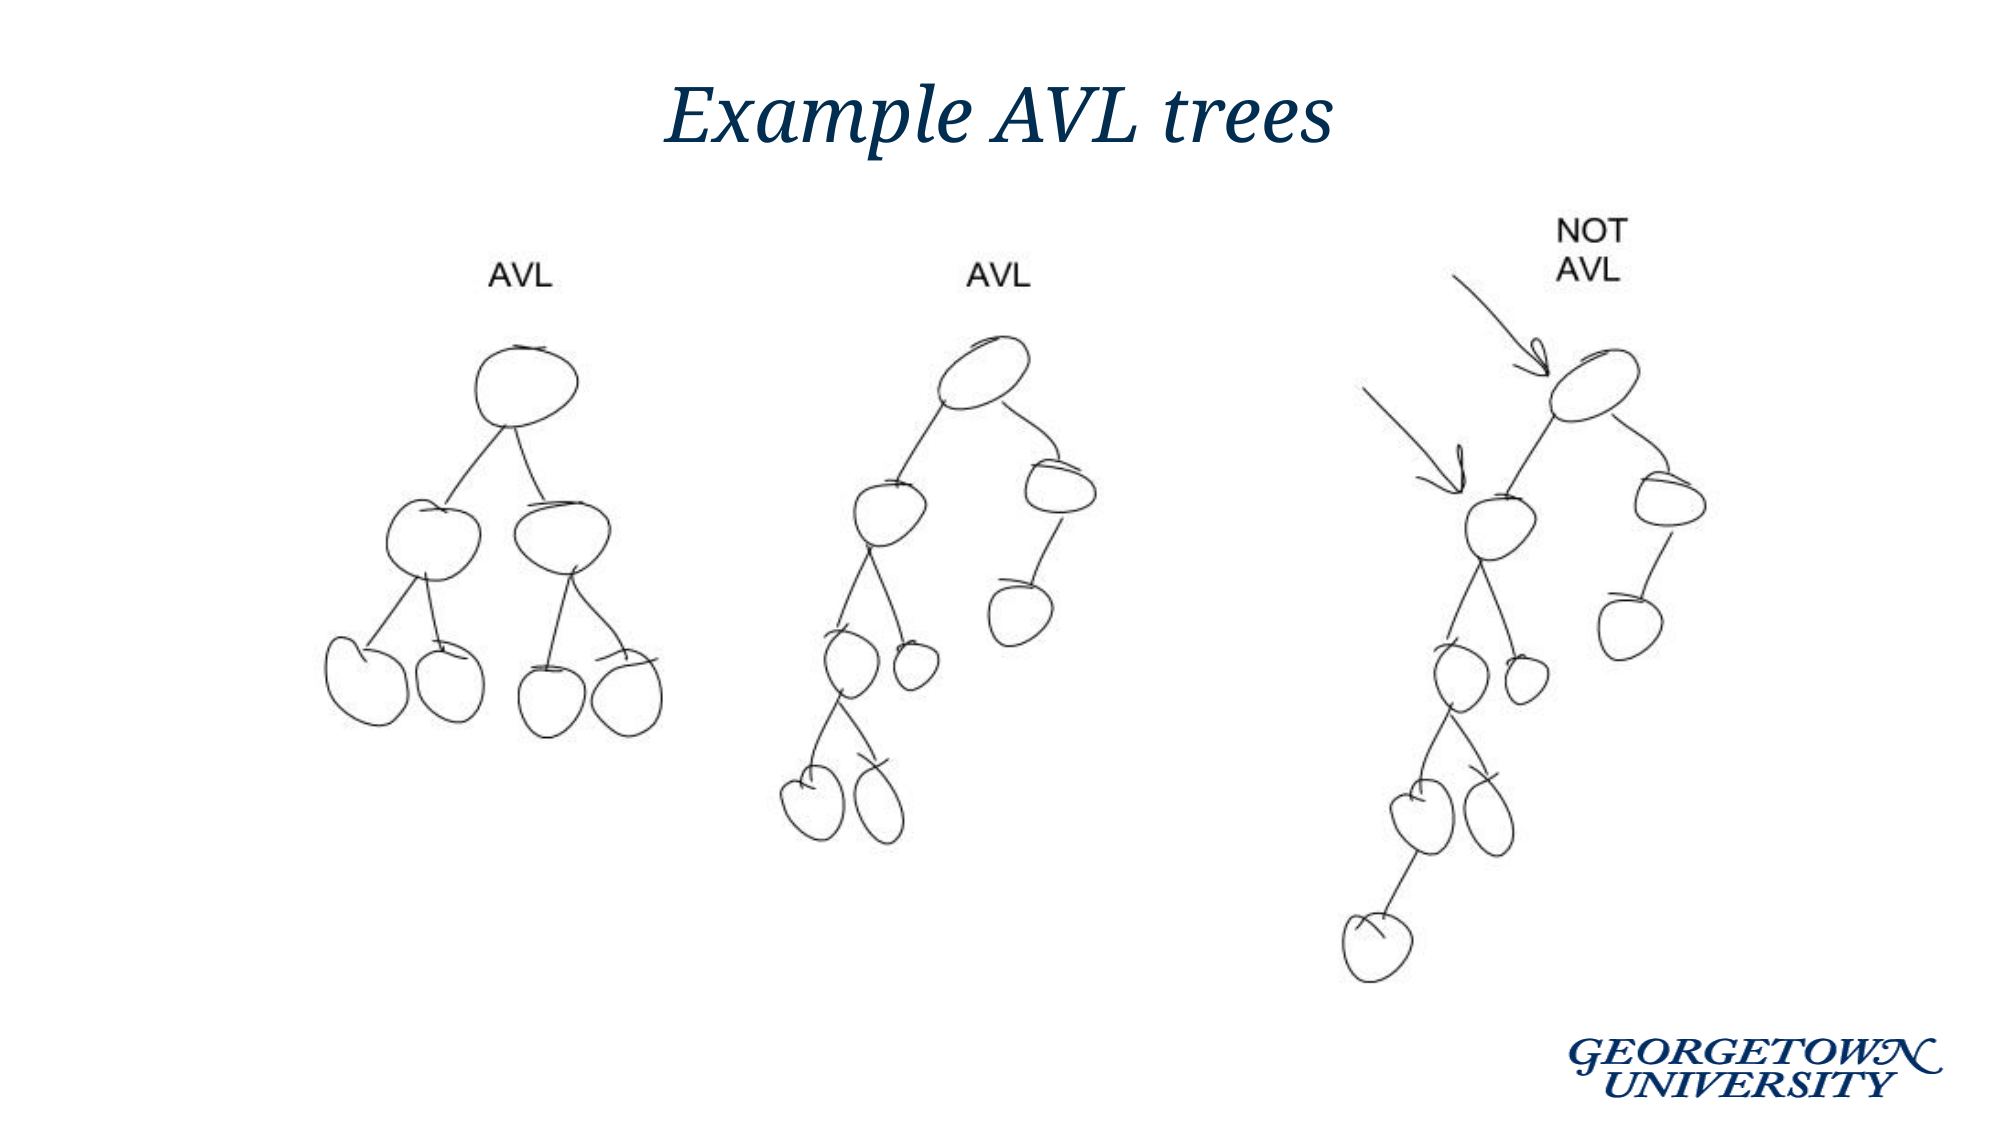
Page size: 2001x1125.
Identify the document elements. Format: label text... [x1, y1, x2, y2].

picture [2, 3, 2001, 1125]
title Example AVL trees [99, 57, 1900, 166]
